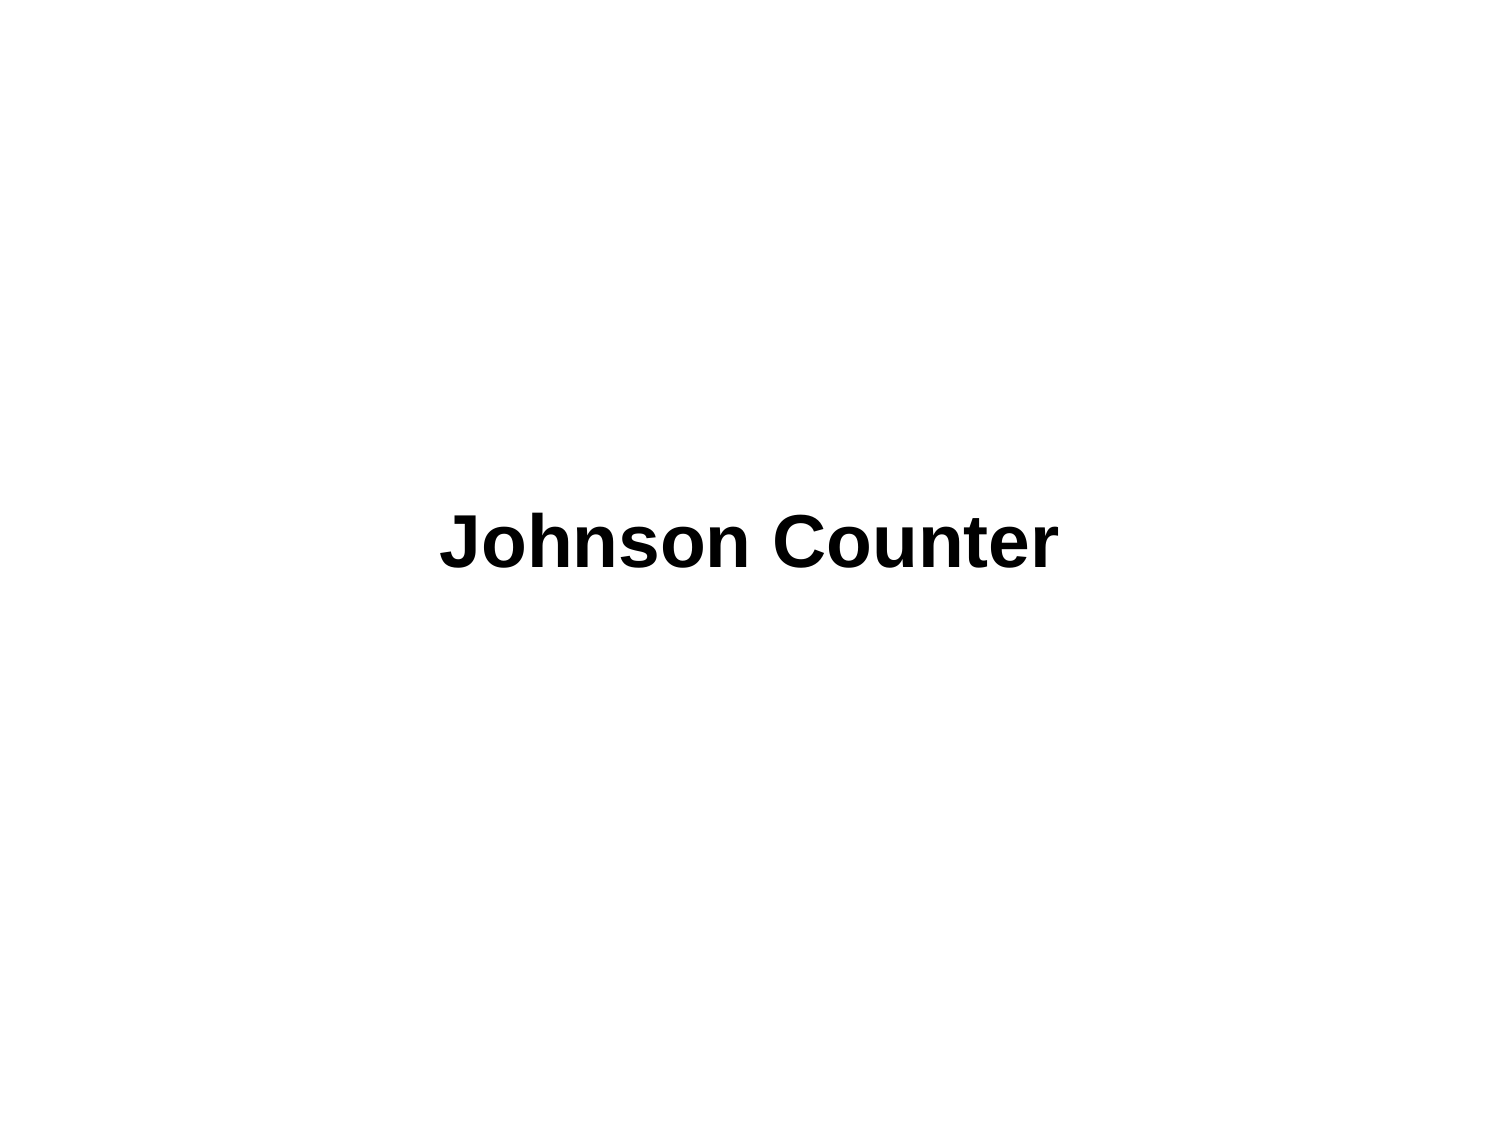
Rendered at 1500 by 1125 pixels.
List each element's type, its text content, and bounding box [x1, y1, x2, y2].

title Johnson Counter [0, 437, 1500, 638]
